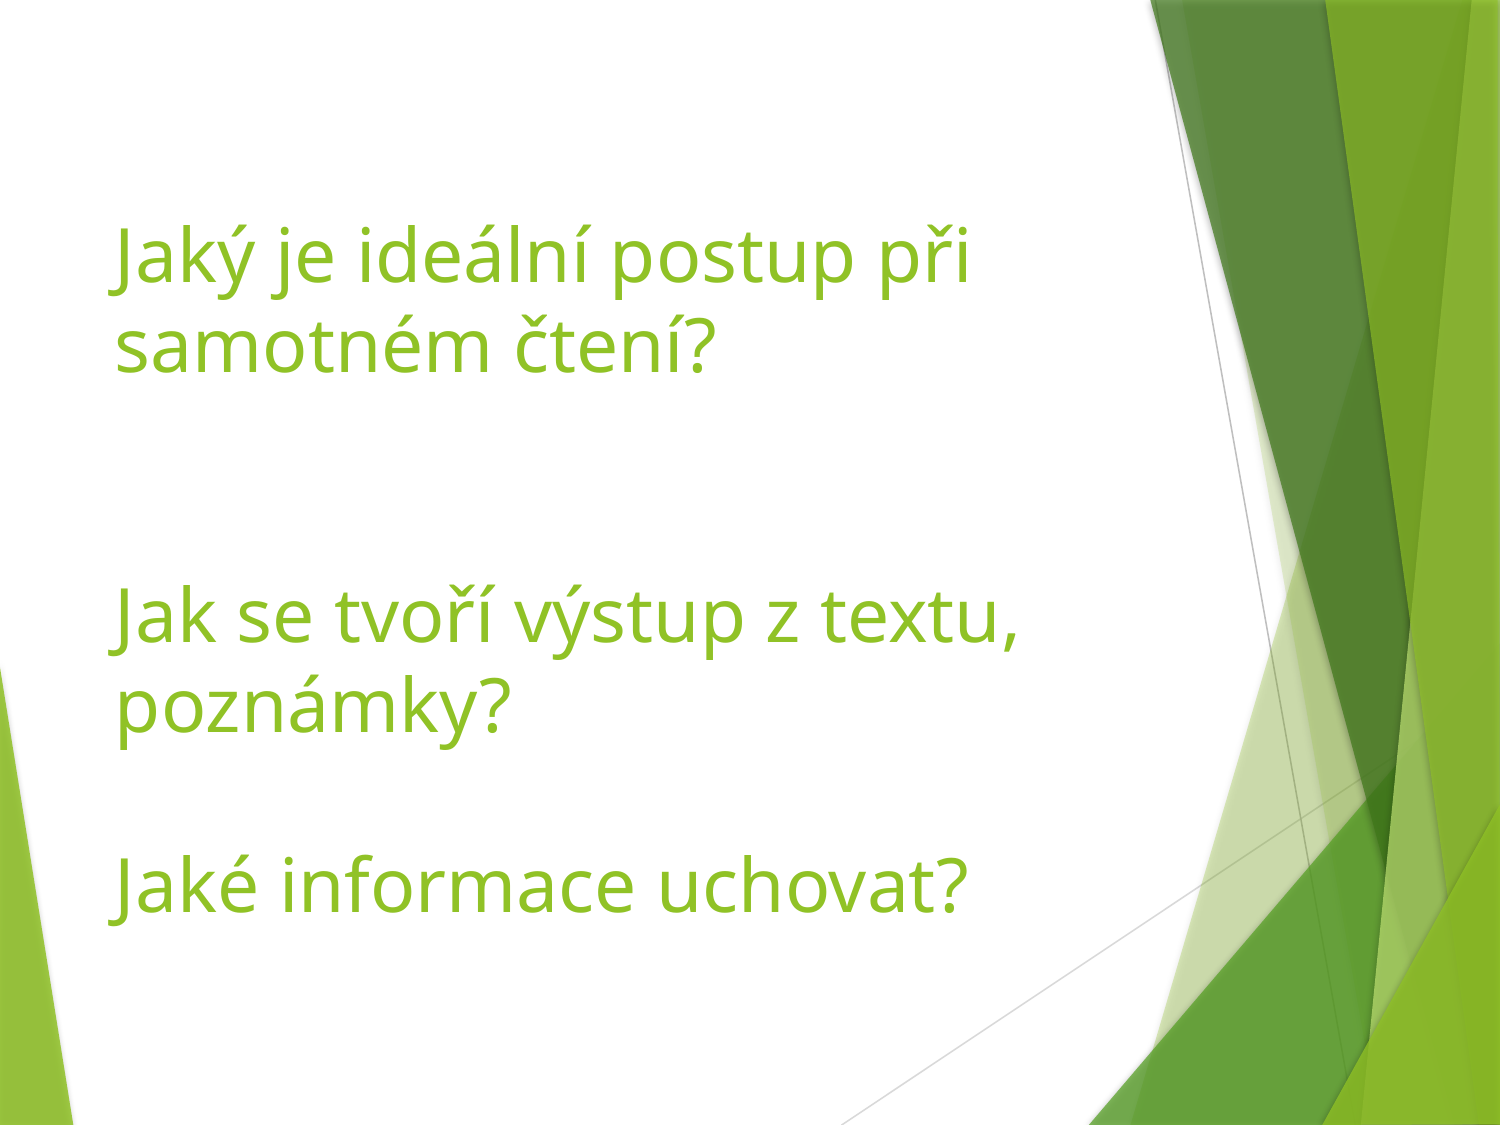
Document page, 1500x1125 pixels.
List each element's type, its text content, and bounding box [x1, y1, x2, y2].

title Jaký je ideální postup při samotném čtení? Jak se tvoří výstup z textu, poznámky? Jaké informace uchovat? [99, 200, 1142, 988]
